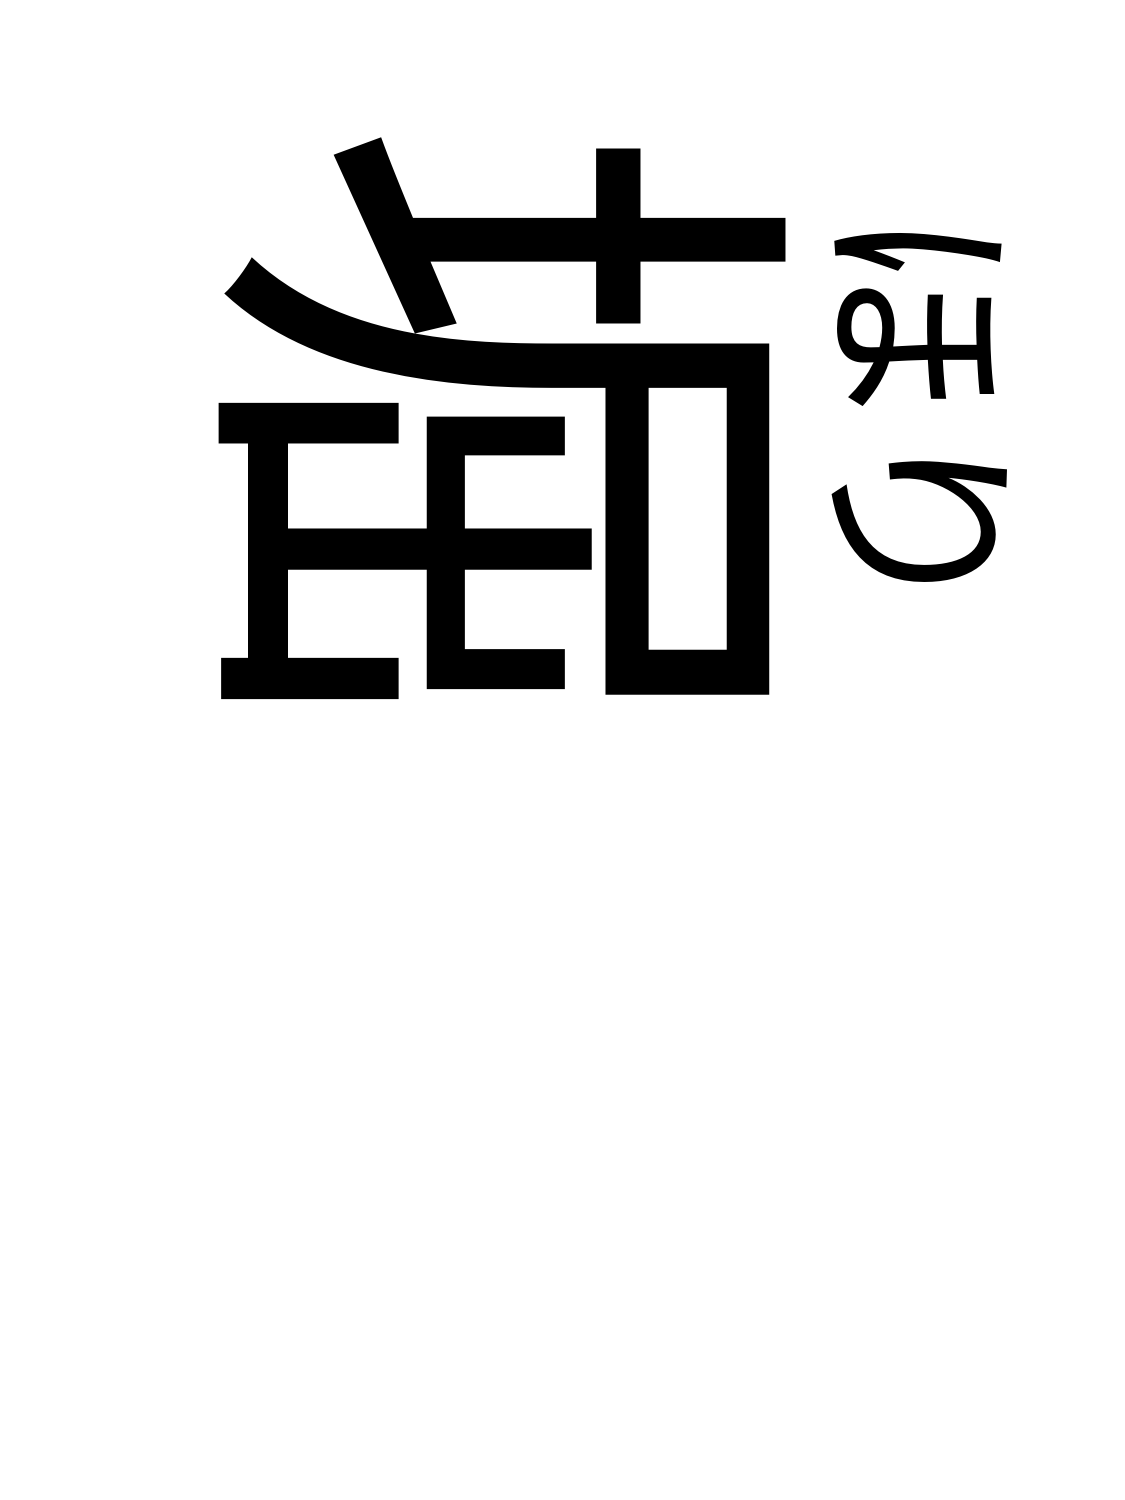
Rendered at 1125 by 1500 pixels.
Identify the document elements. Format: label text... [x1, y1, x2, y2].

text_box 堀 [135, 116, 894, 1384]
text_box ほり [775, 194, 1058, 1459]
